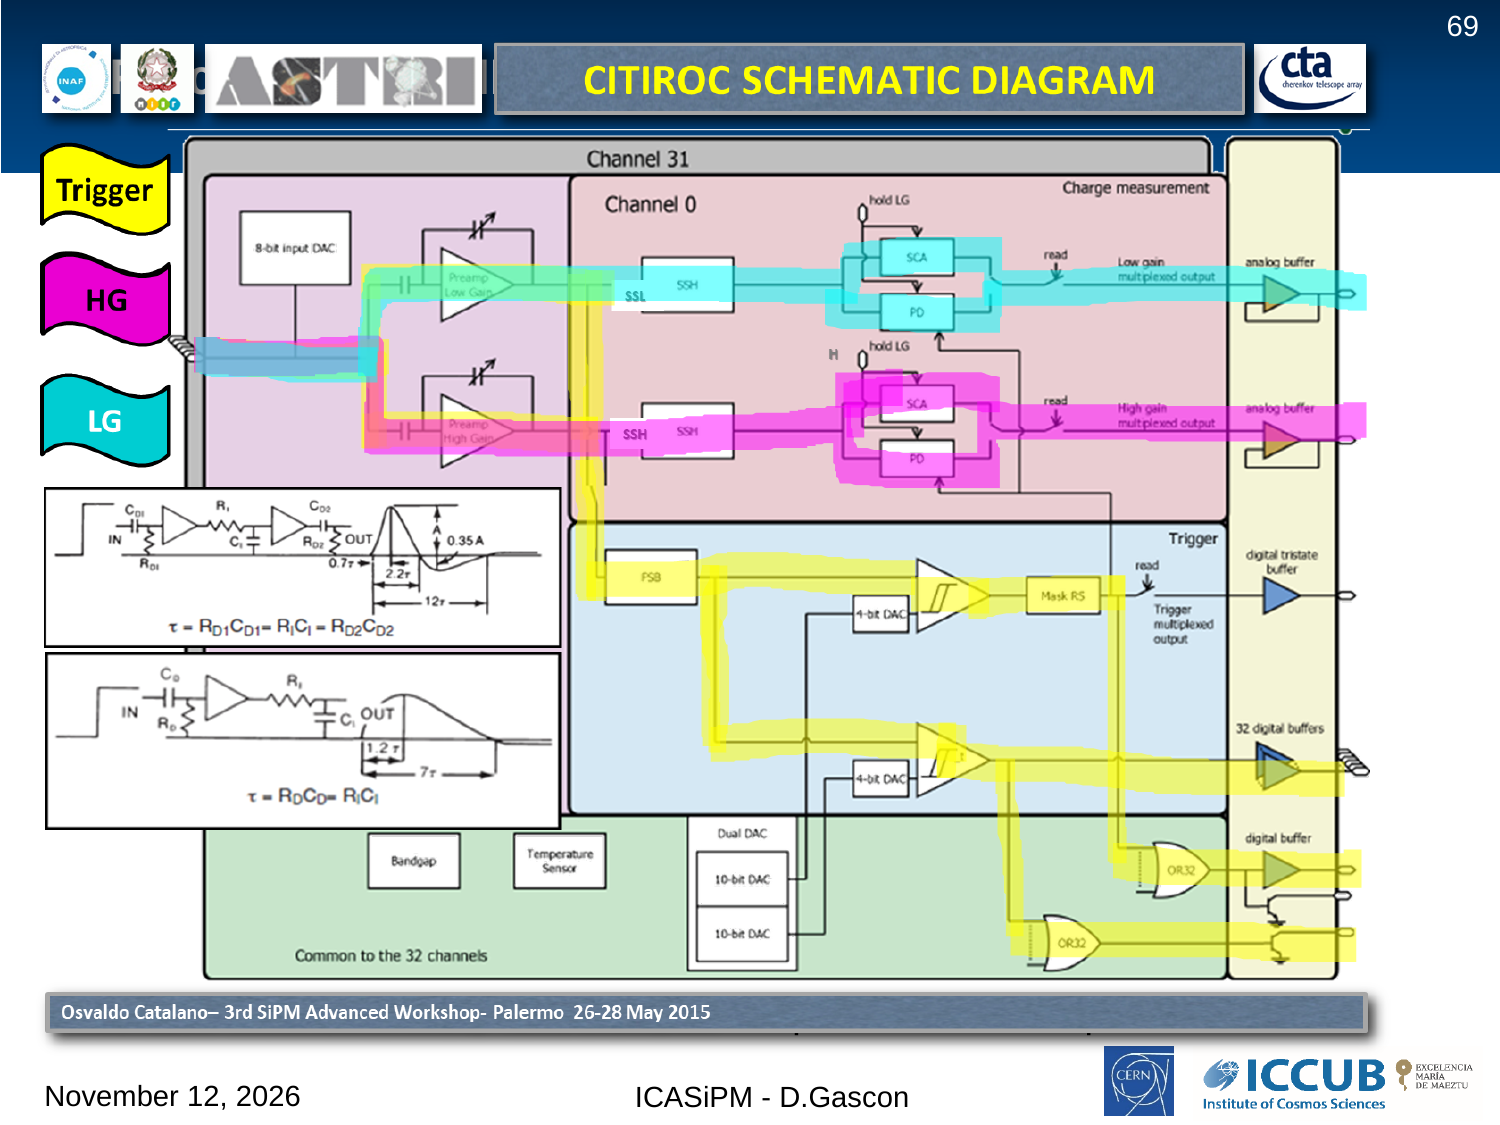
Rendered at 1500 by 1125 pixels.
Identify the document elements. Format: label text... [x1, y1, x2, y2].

title III. FE circuits: CITIROC [10, 3, 1300, 145]
slide_number 69 [1340, 0, 1495, 53]
picture [1, 0, 1500, 1121]
footer ICASiPM - D.Gascon [534, 1070, 1011, 1116]
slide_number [29, 1069, 343, 1116]
